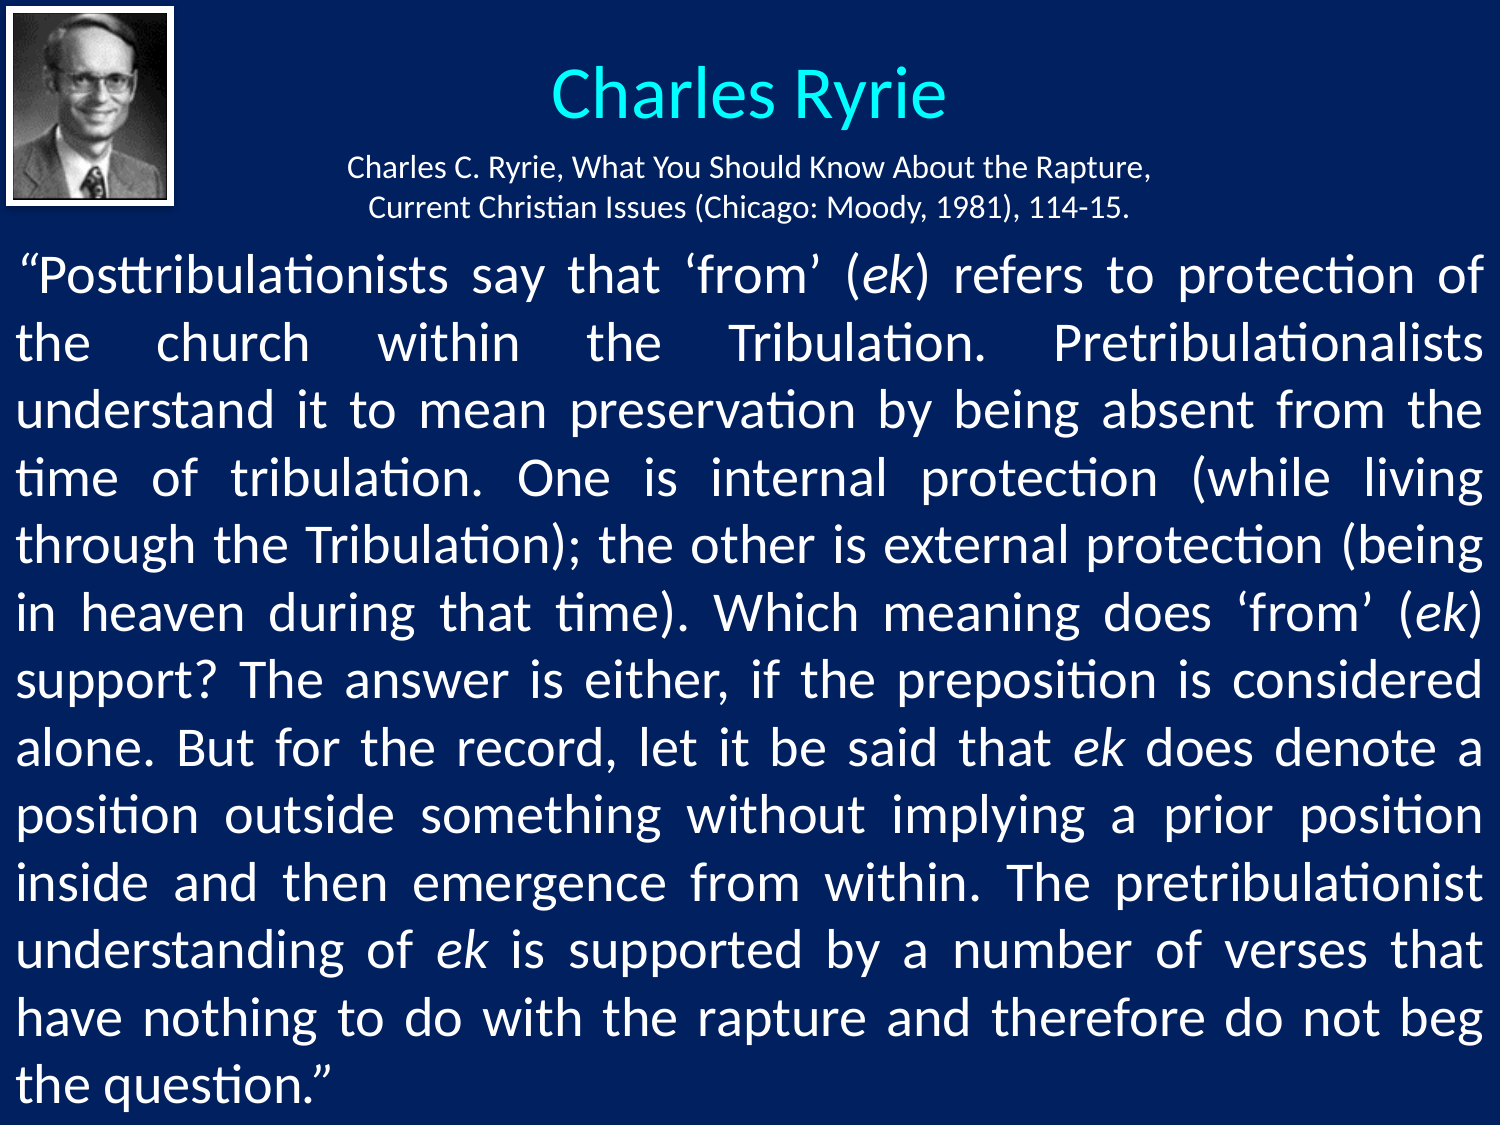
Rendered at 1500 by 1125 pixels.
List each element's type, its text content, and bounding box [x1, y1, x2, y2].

text_box Charles Ryrie Charles C. Ryrie, What You Should Know About the Rapture, Current Christian Issues (Chicago: Moody, 1981), 114-15. [323, 35, 1177, 233]
picture [12, 12, 168, 201]
list “Posttribulationists say that ‘from’ (ek) refers to protection of the church within the Tribulation. Pretribulationalists understand it to mean preservation by being absent from the time of tribulation. One is internal protection (while living through the Tribulation); the other is external protection (being in heaven during that time). Which meaning does ‘from’ (ek) support? The answer is either, if the preposition is considered alone. But for the record, let it be said that ek does denote a position outside something without implying a prior position inside and then emergence from within. The pretribulationist understanding of ek is supported by a number of verses that have nothing to do with the rapture and therefore do not beg the question.” [0, 229, 1500, 1068]
